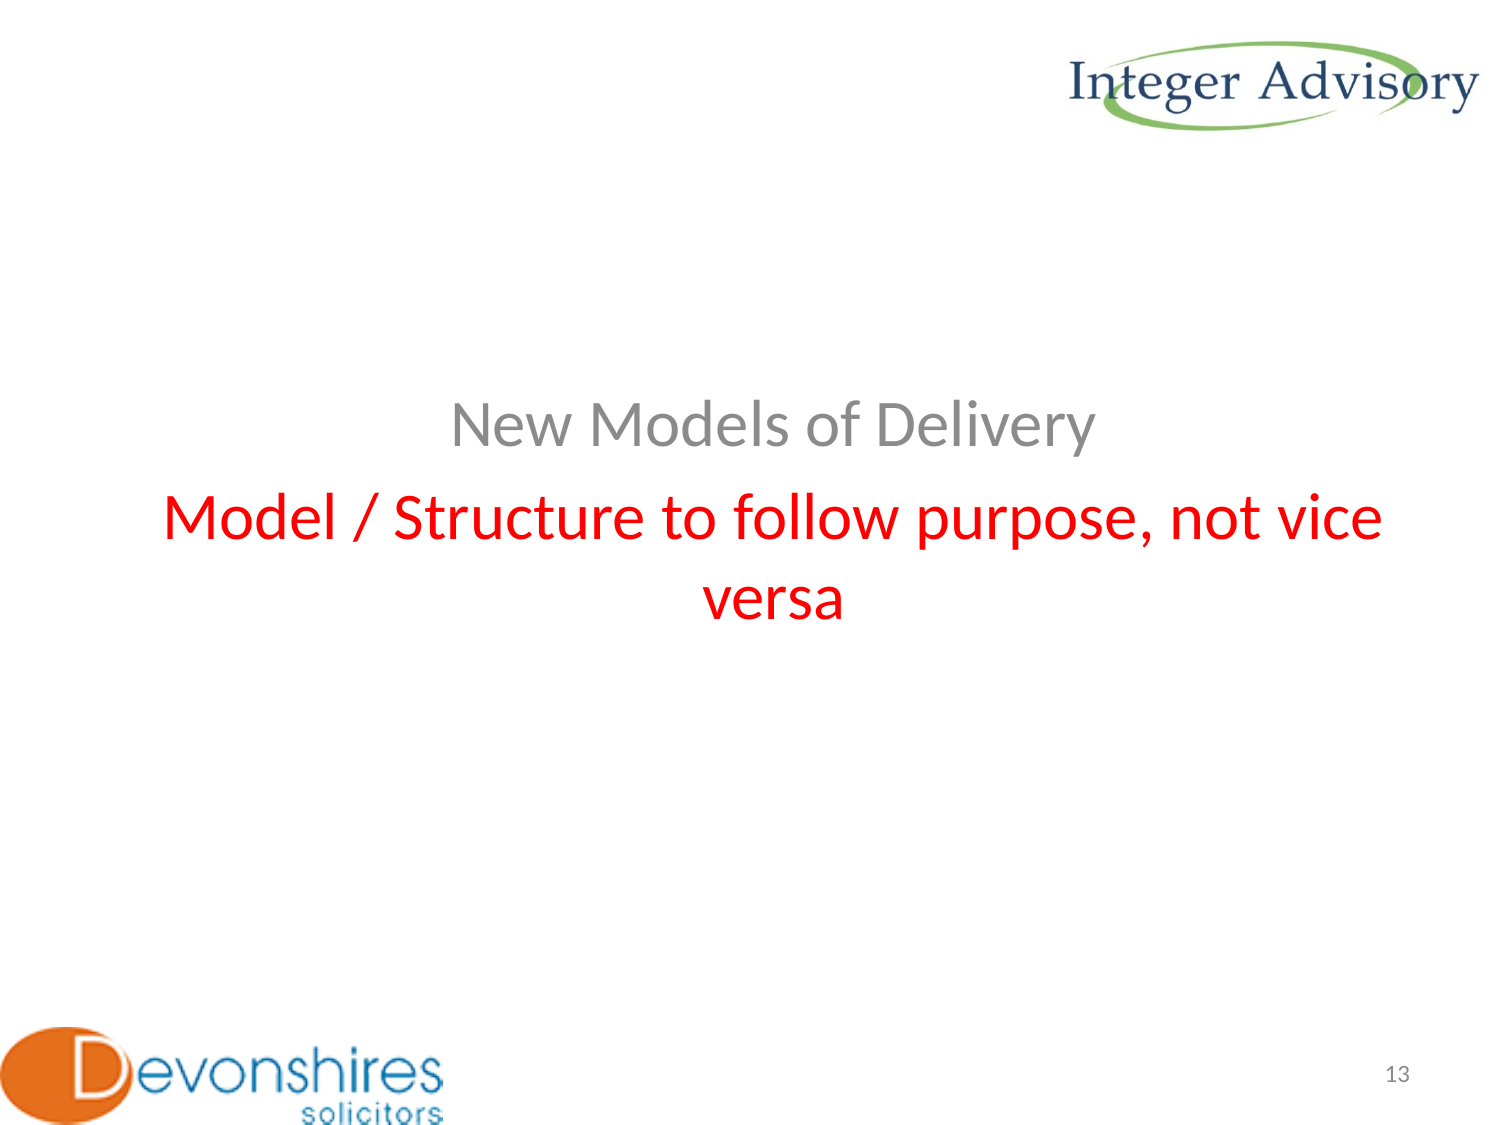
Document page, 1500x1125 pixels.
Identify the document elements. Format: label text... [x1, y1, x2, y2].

picture [0, 1026, 444, 1125]
slide_number 13 [1074, 1042, 1425, 1103]
picture [1048, 2, 1497, 158]
text_box New Models of Delivery Model / Structure to follow purpose, not vice versa [88, 278, 1459, 686]
